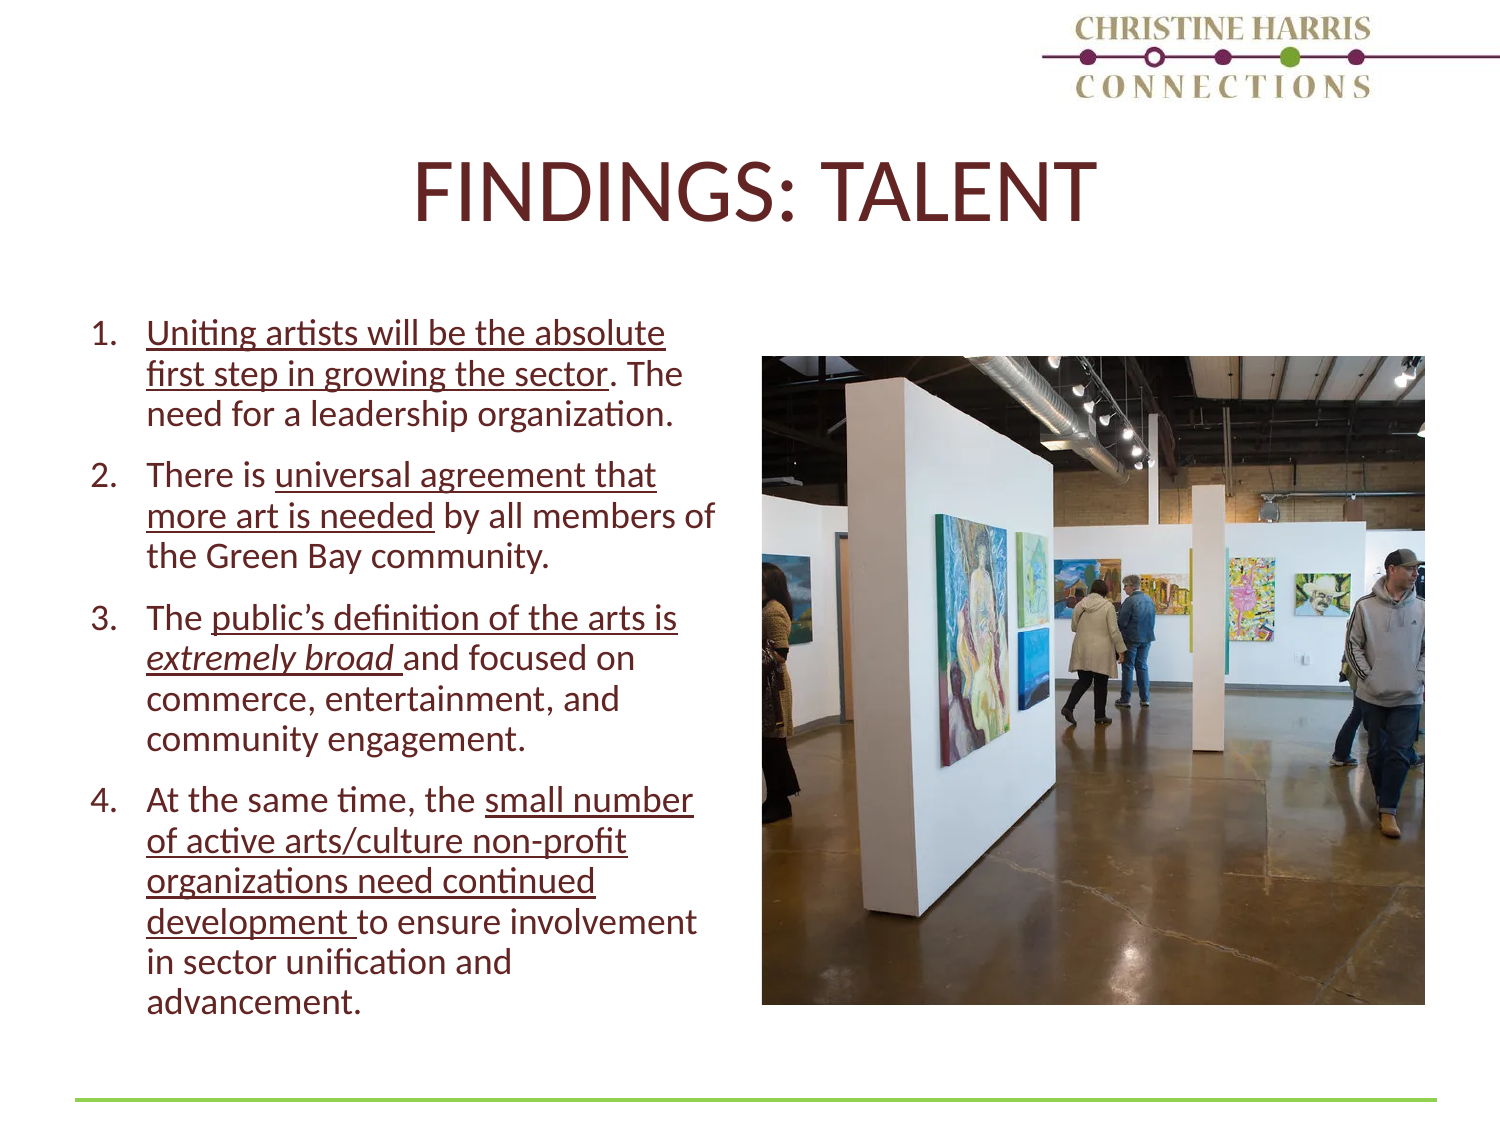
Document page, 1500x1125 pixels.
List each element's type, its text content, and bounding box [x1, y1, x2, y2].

title FINDINGS: TALENT [24, 112, 1488, 257]
list Uniting artists will be the absolute first step in growing the sector. The need for a leadership organization. There is universal agreement that more art is needed by all members of the Green Bay community. The public’s definition of the arts is extremely broad and focused on commerce, entertainment, and community engagement. At the same time, the small number of active arts/culture non-profit organizations need continued development to ensure involvement in sector unification and advancement. [75, 305, 738, 1005]
picture [946, 0, 1500, 131]
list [761, 356, 1426, 1006]
